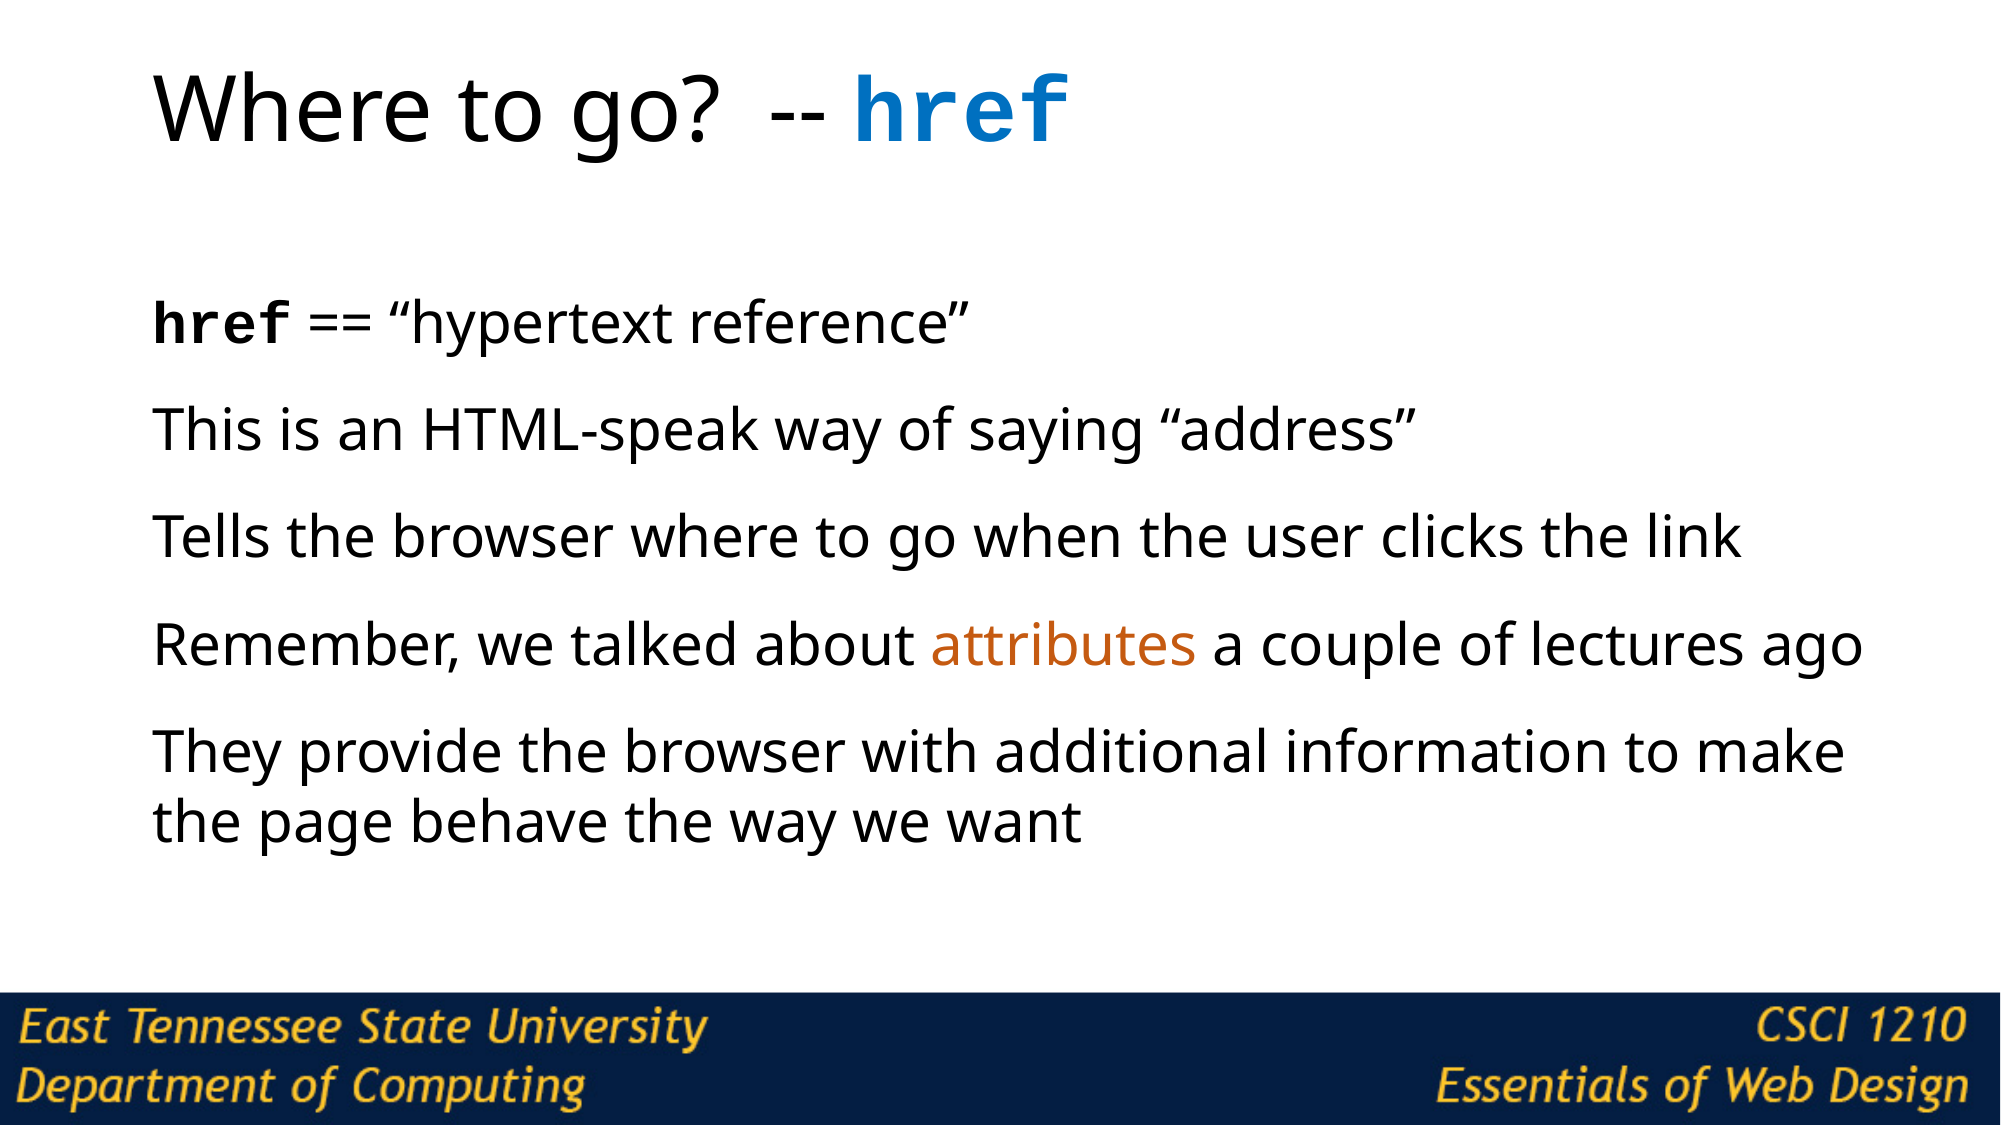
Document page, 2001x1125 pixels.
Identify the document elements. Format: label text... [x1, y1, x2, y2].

picture [0, 0, 2001, 1125]
title Where to go? -- href [137, 3, 1863, 221]
list href == “hypertext reference” This is an HTML-speak way of saying “address” Tells the browser where to go when the user clicks the link Remember, we talked about attributes a couple of lectures ago They provide the browser with additional information to make the page behave the way we want [137, 277, 1944, 982]
